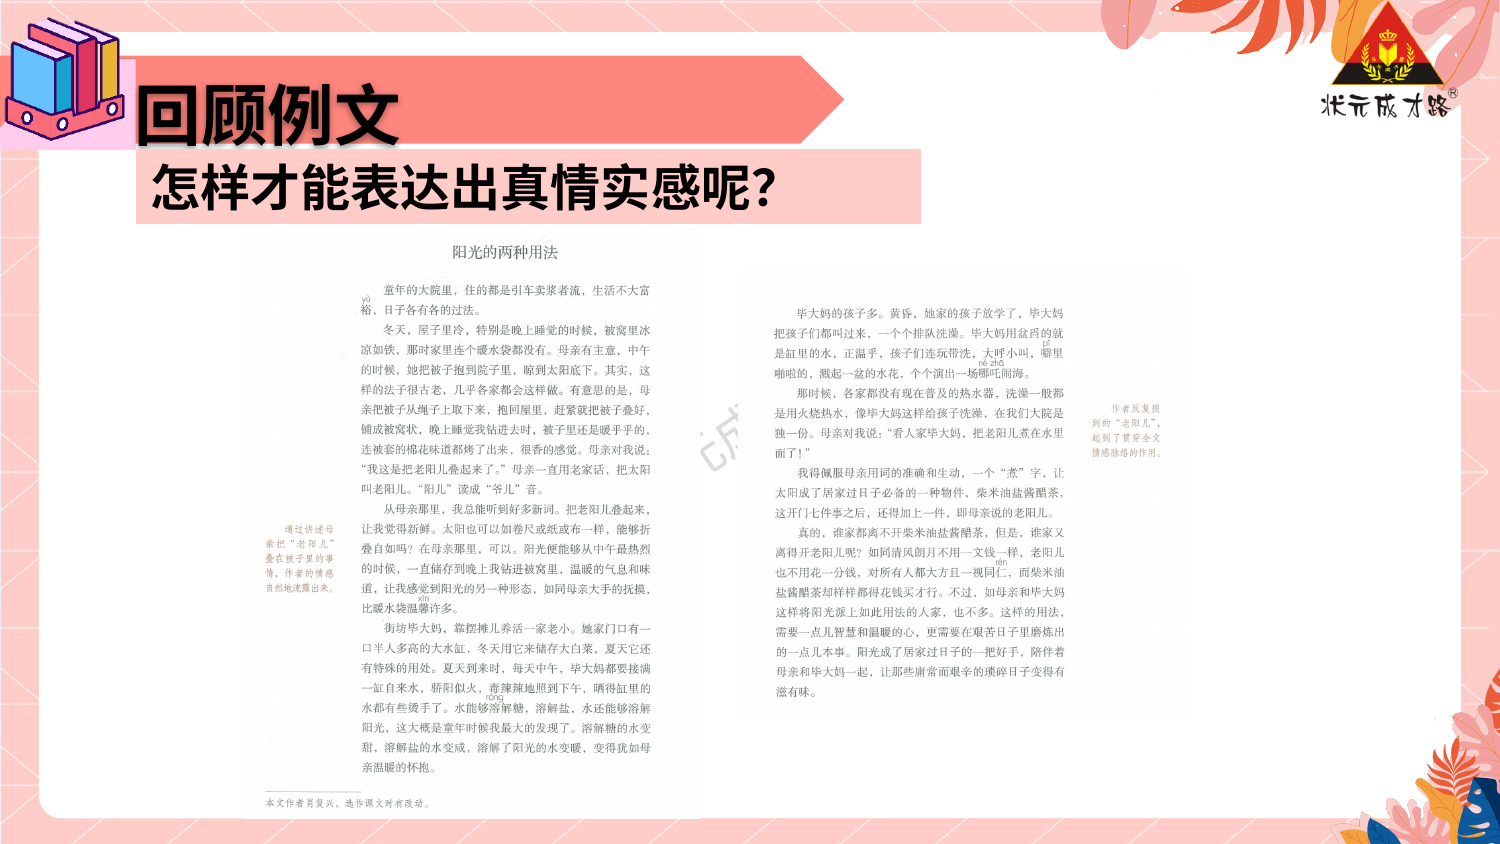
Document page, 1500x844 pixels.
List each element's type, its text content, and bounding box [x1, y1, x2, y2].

text_box 怎样才能表达出真情实感呢？ [136, 149, 922, 224]
text_box 回顾例文 [88, 50, 574, 162]
picture [0, 0, 1500, 844]
